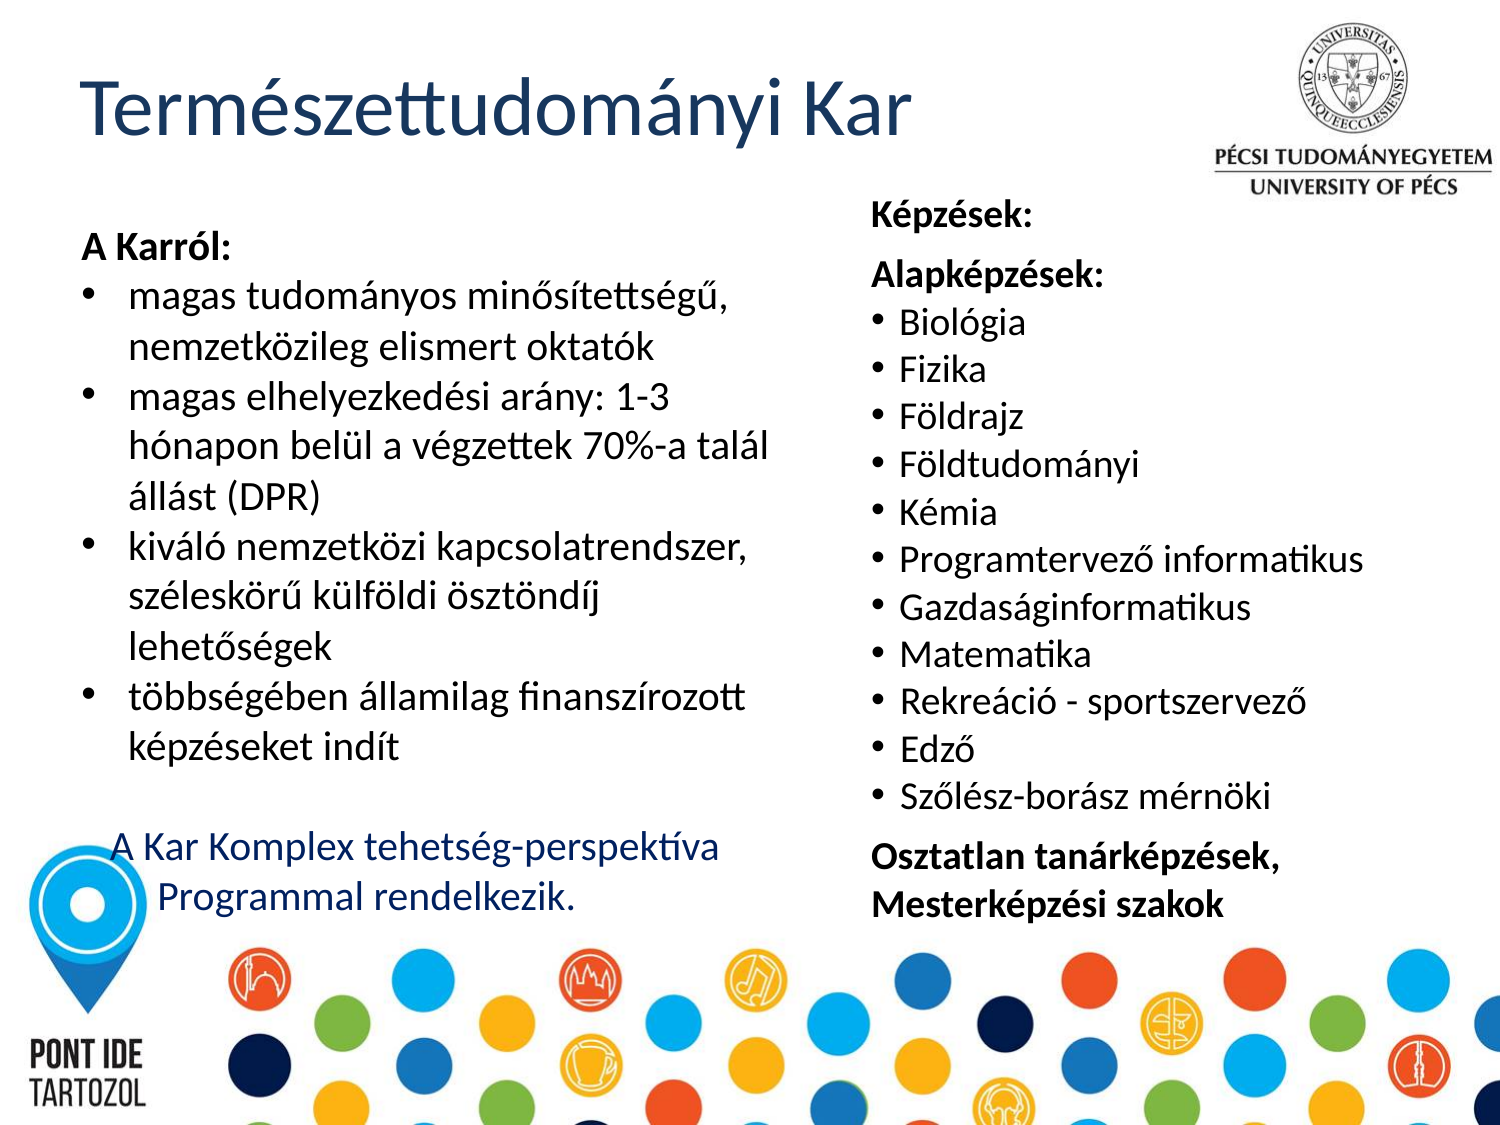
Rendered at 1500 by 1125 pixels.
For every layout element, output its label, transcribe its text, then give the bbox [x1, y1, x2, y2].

text_box Természettudományi Kar [64, 42, 951, 161]
text_box Képzések: Alapképzések: Biológia Fizika Földrajz Földtudományi Kémia Programtervező informatikus Gazdaságinformatikus Matematika Rekreáció - sportszervező Edző Szőlész-borász mérnöki Osztatlan tanárképzések, Mesterképzési szakok [856, 180, 1500, 933]
text_box A Karról: magas tudományos minősítettségű, nemzetközileg elismert oktatók magas elhelyezkedési arány: 1-3 hónapon belül a végzettek 70%-a talál állást (DPR) kiváló nemzetközi kapcsolatrendszer, széleskörű külföldi ösztöndíj lehetőségek többségében államilag finanszírozott képzéseket indít A Kar Komplex tehetség-perspektíva Programmal rendelkezik. [66, 160, 798, 926]
picture [0, 0, 1500, 1125]
